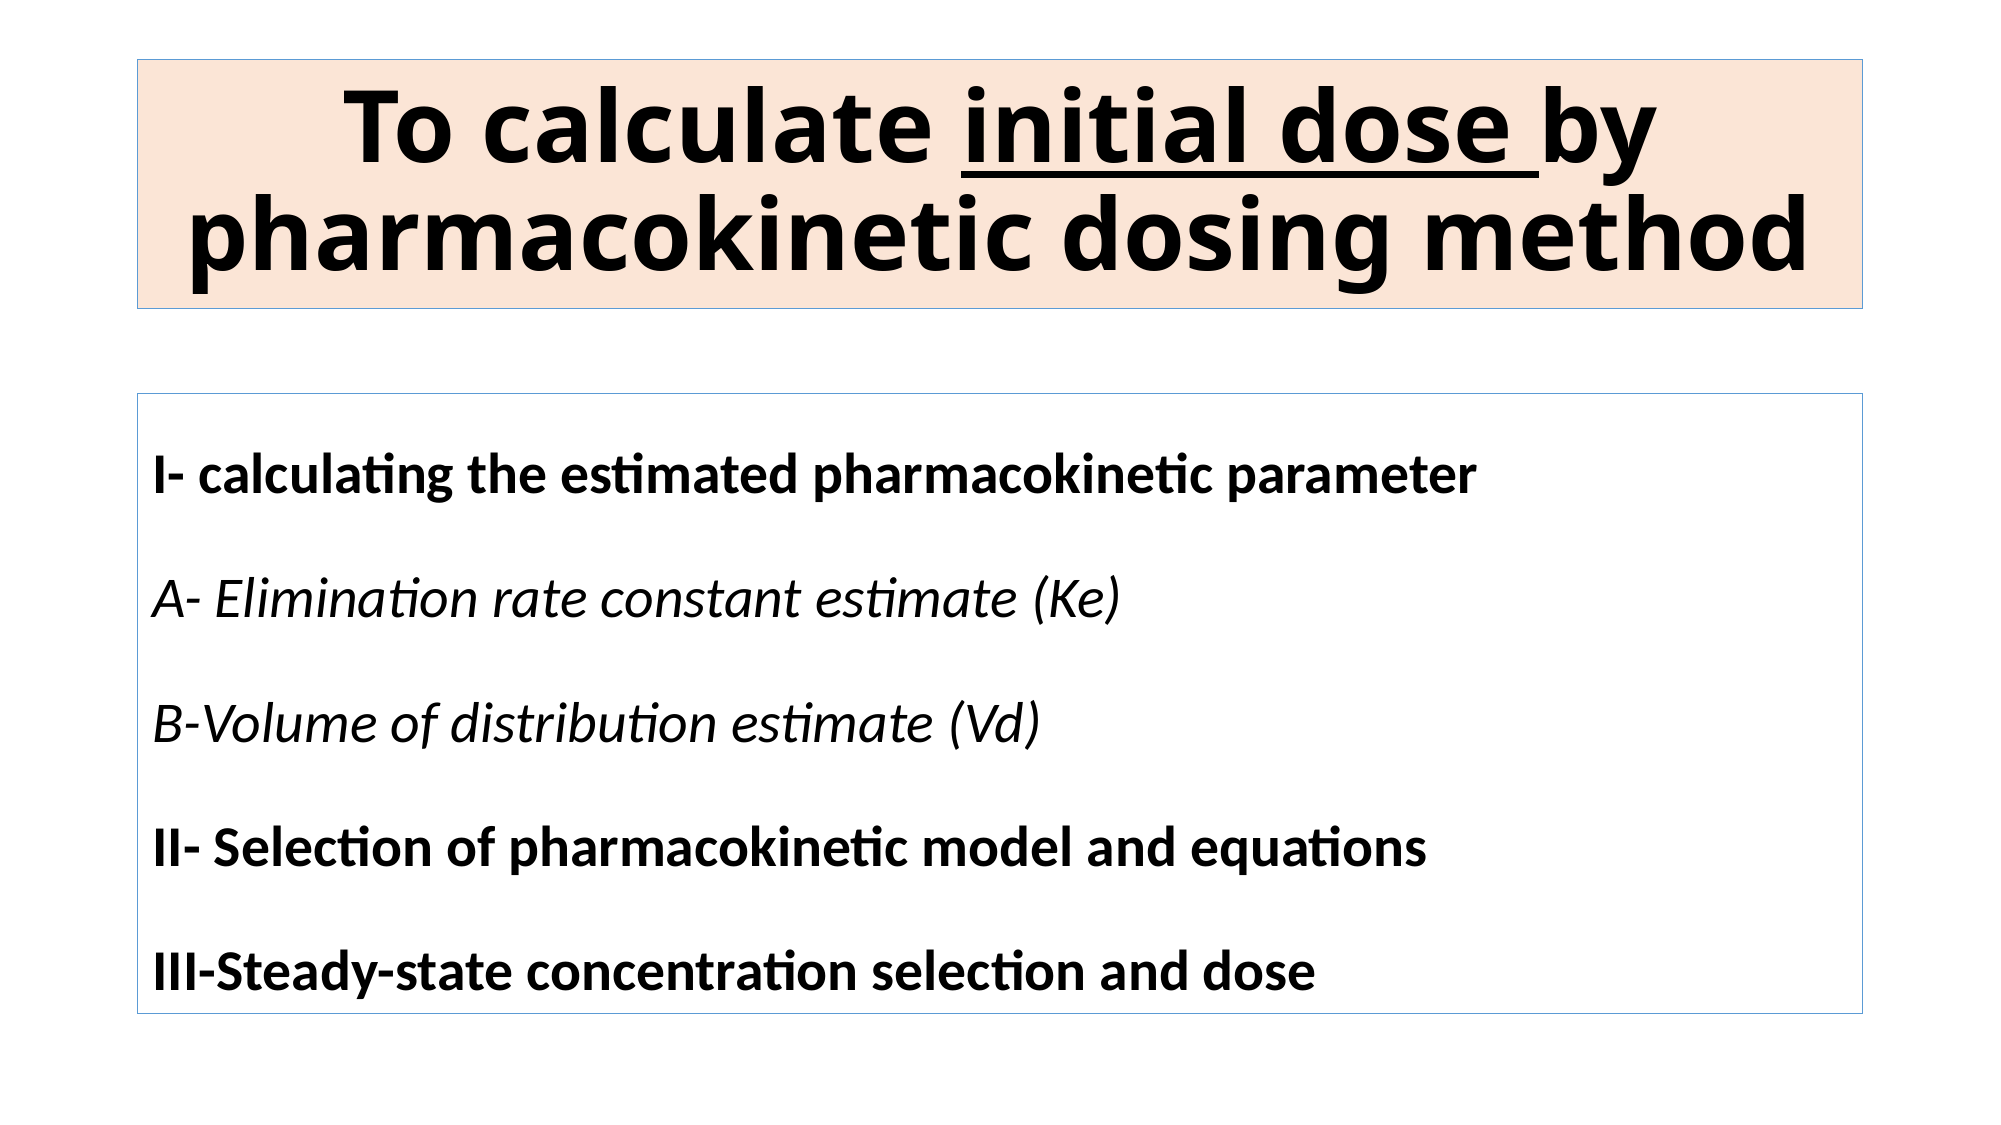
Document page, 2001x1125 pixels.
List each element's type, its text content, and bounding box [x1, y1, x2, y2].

title To calculate initial dose by pharmacokinetic dosing method [137, 59, 1863, 309]
list I- calculating the estimated pharmacokinetic parameter A- Elimination rate constant estimate (Ke) B-Volume of distribution estimate (Vd) II- Selection of pharmacokinetic model and equations III-Steady-state concentration selection and dose [137, 393, 1863, 1014]
